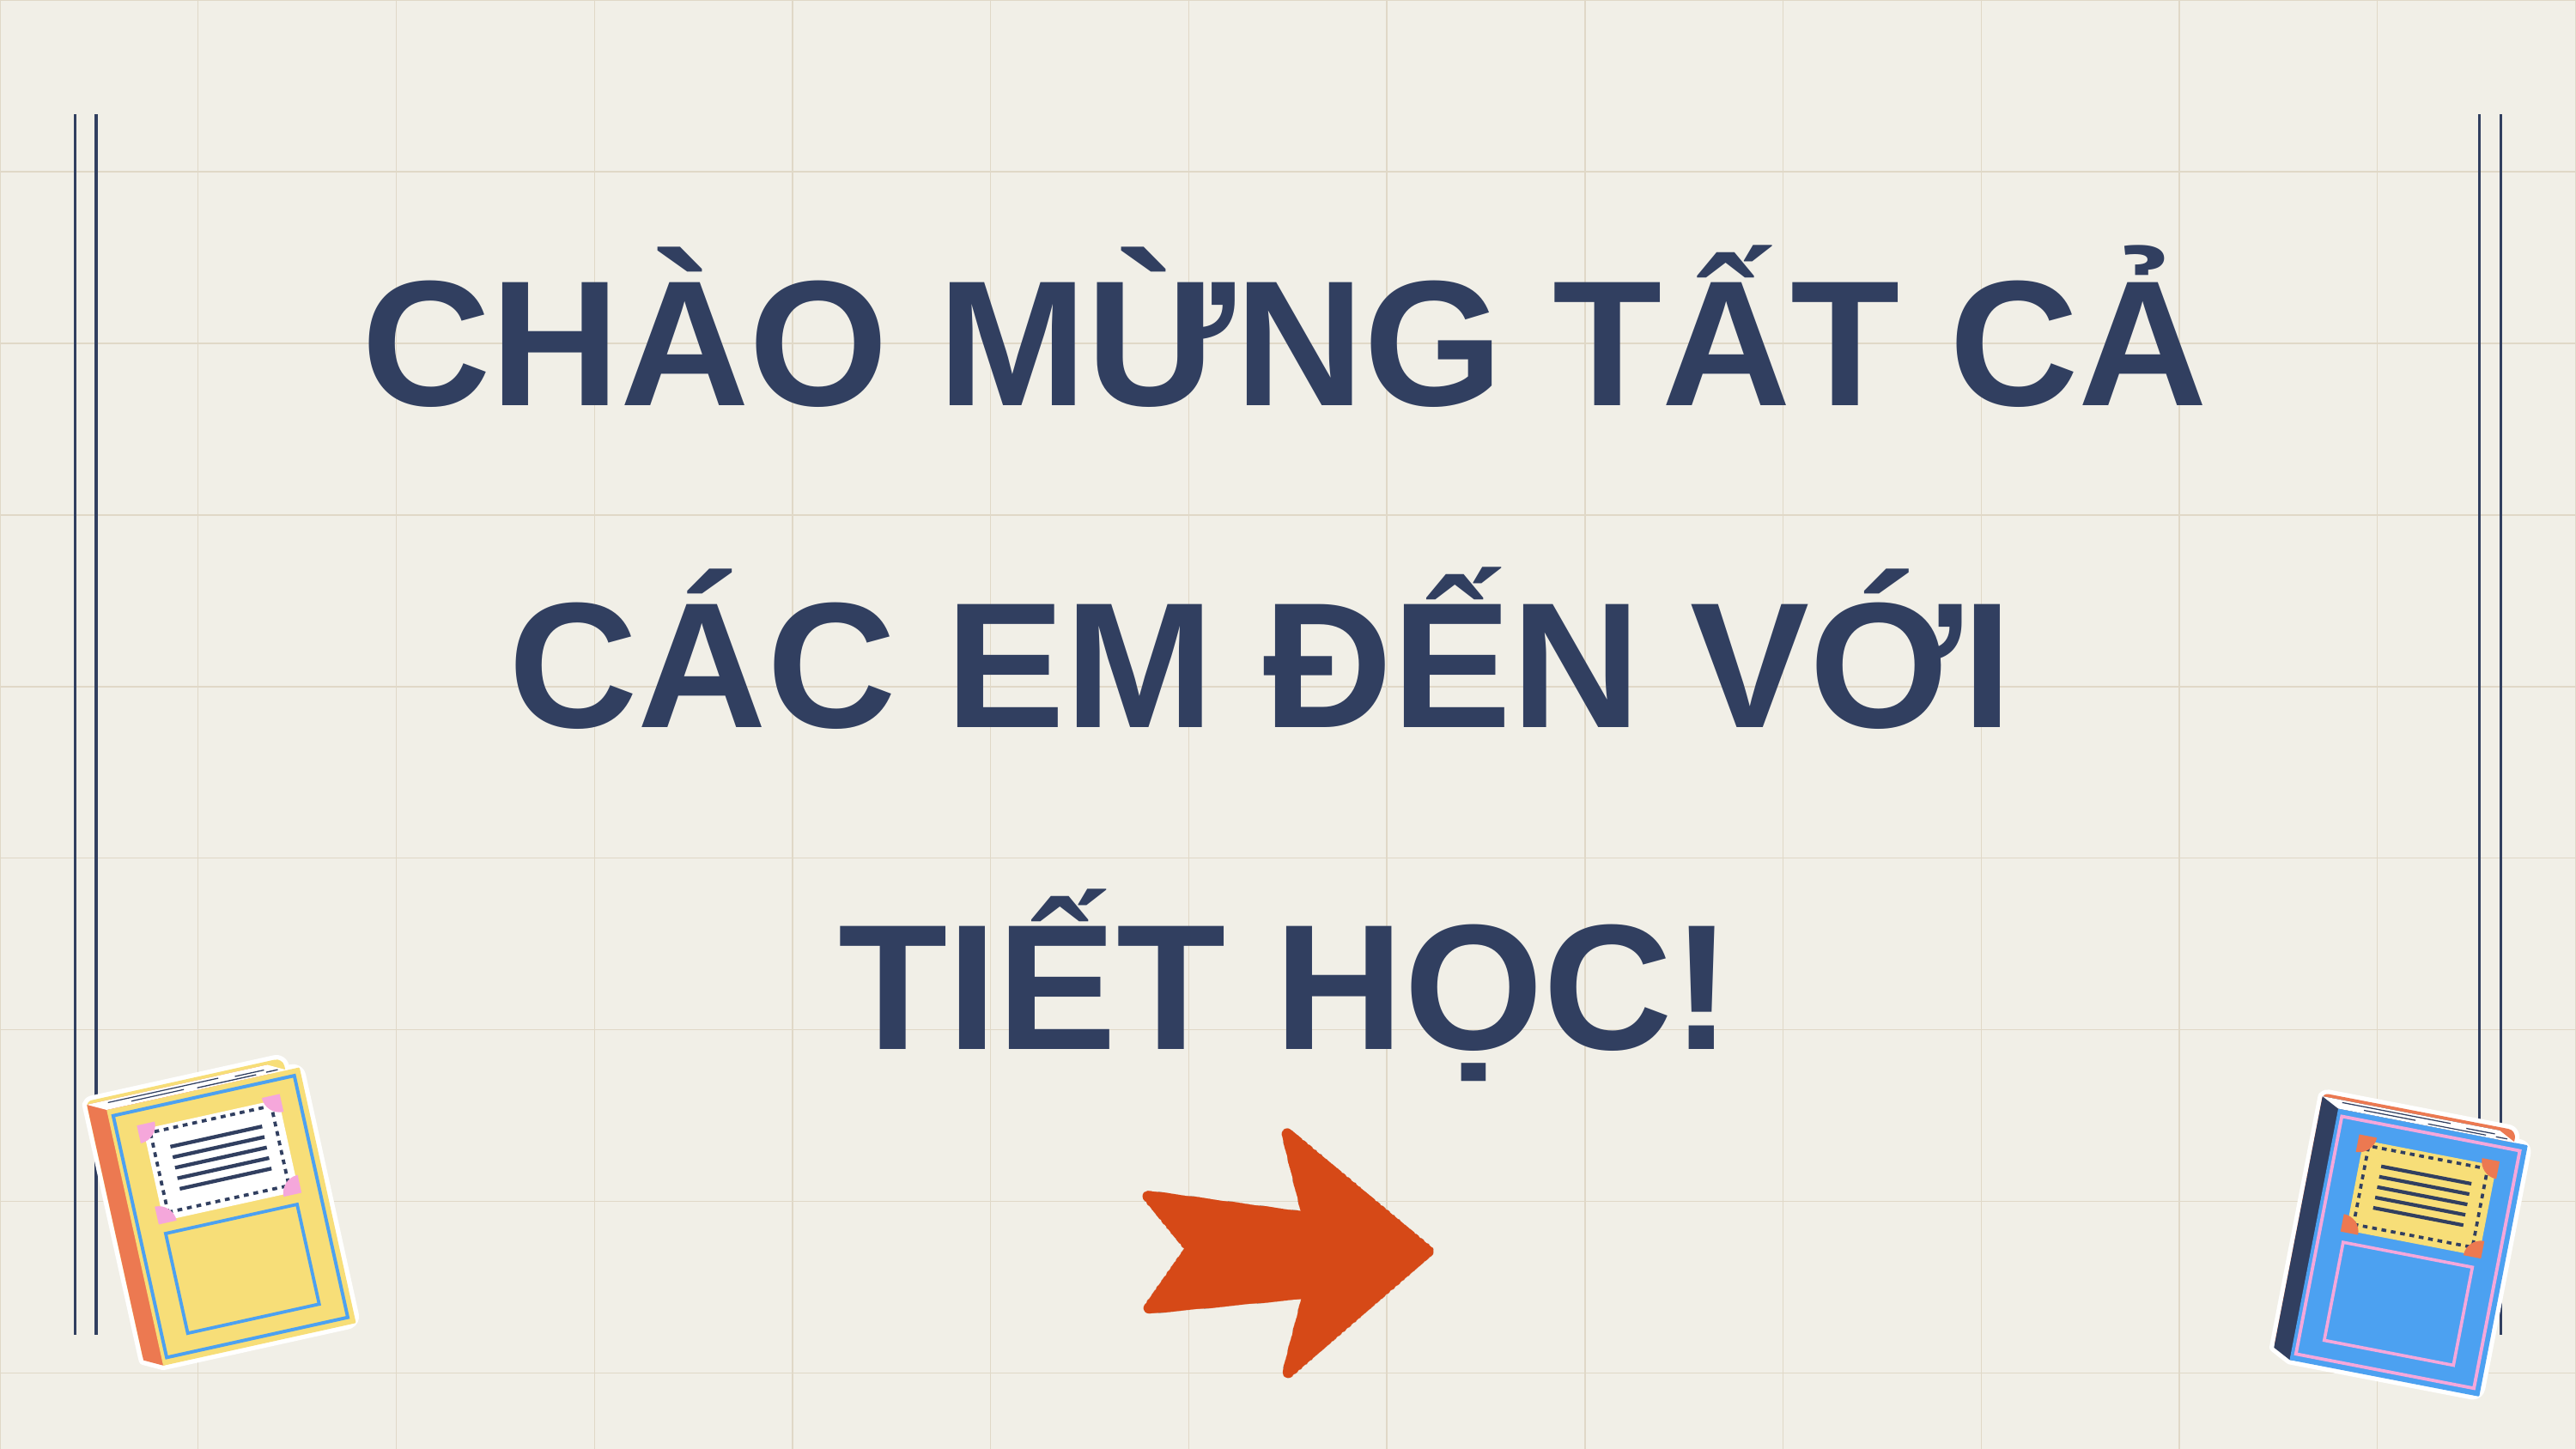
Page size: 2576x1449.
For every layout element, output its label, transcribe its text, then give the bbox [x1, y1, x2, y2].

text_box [2285, 1100, 2518, 1389]
text_box [1142, 1126, 1434, 1379]
text_box CHÀO MỪNG TẤT CẢ CÁC EM ĐẾN VỚI TIẾT HỌC! [330, 412, 2240, 1111]
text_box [102, 1065, 340, 1360]
